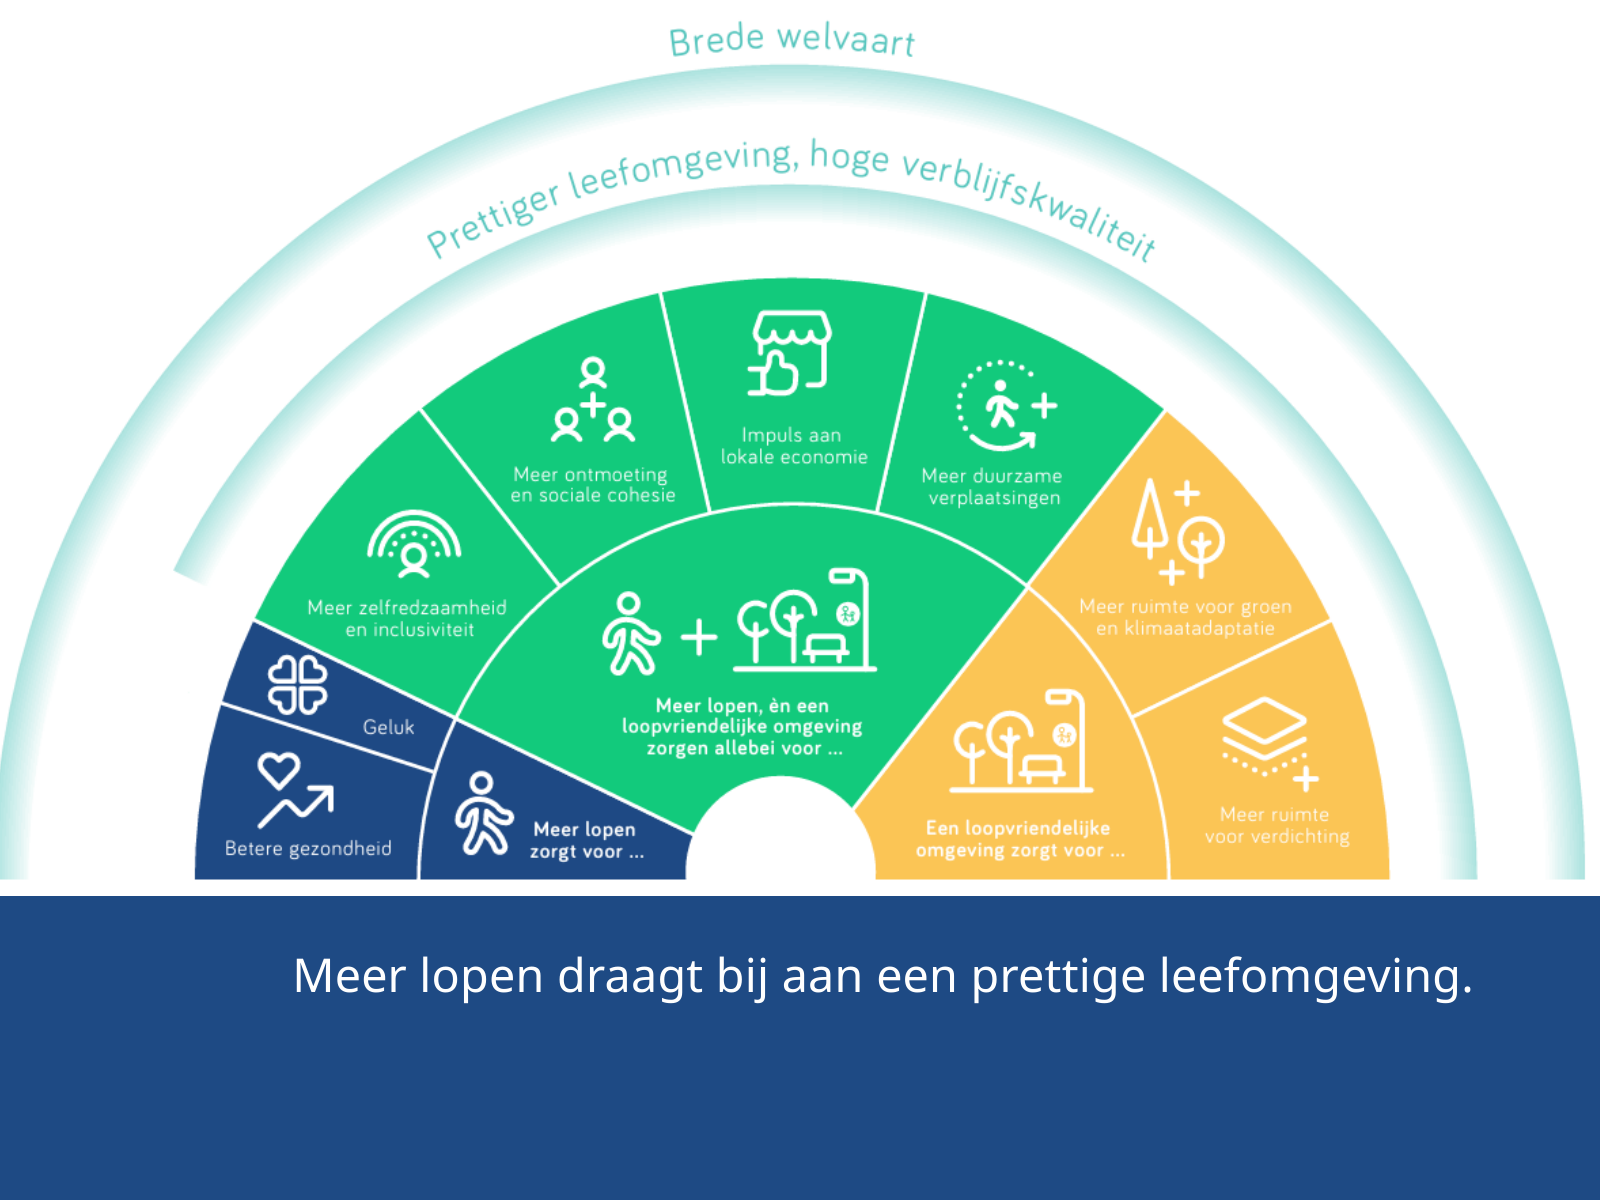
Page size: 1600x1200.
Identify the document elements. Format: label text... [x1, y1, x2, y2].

text_box Meer lopen draagt bij aan een prettige leefomgeving. [292, 942, 1600, 1002]
text_box [0, 0, 1600, 896]
